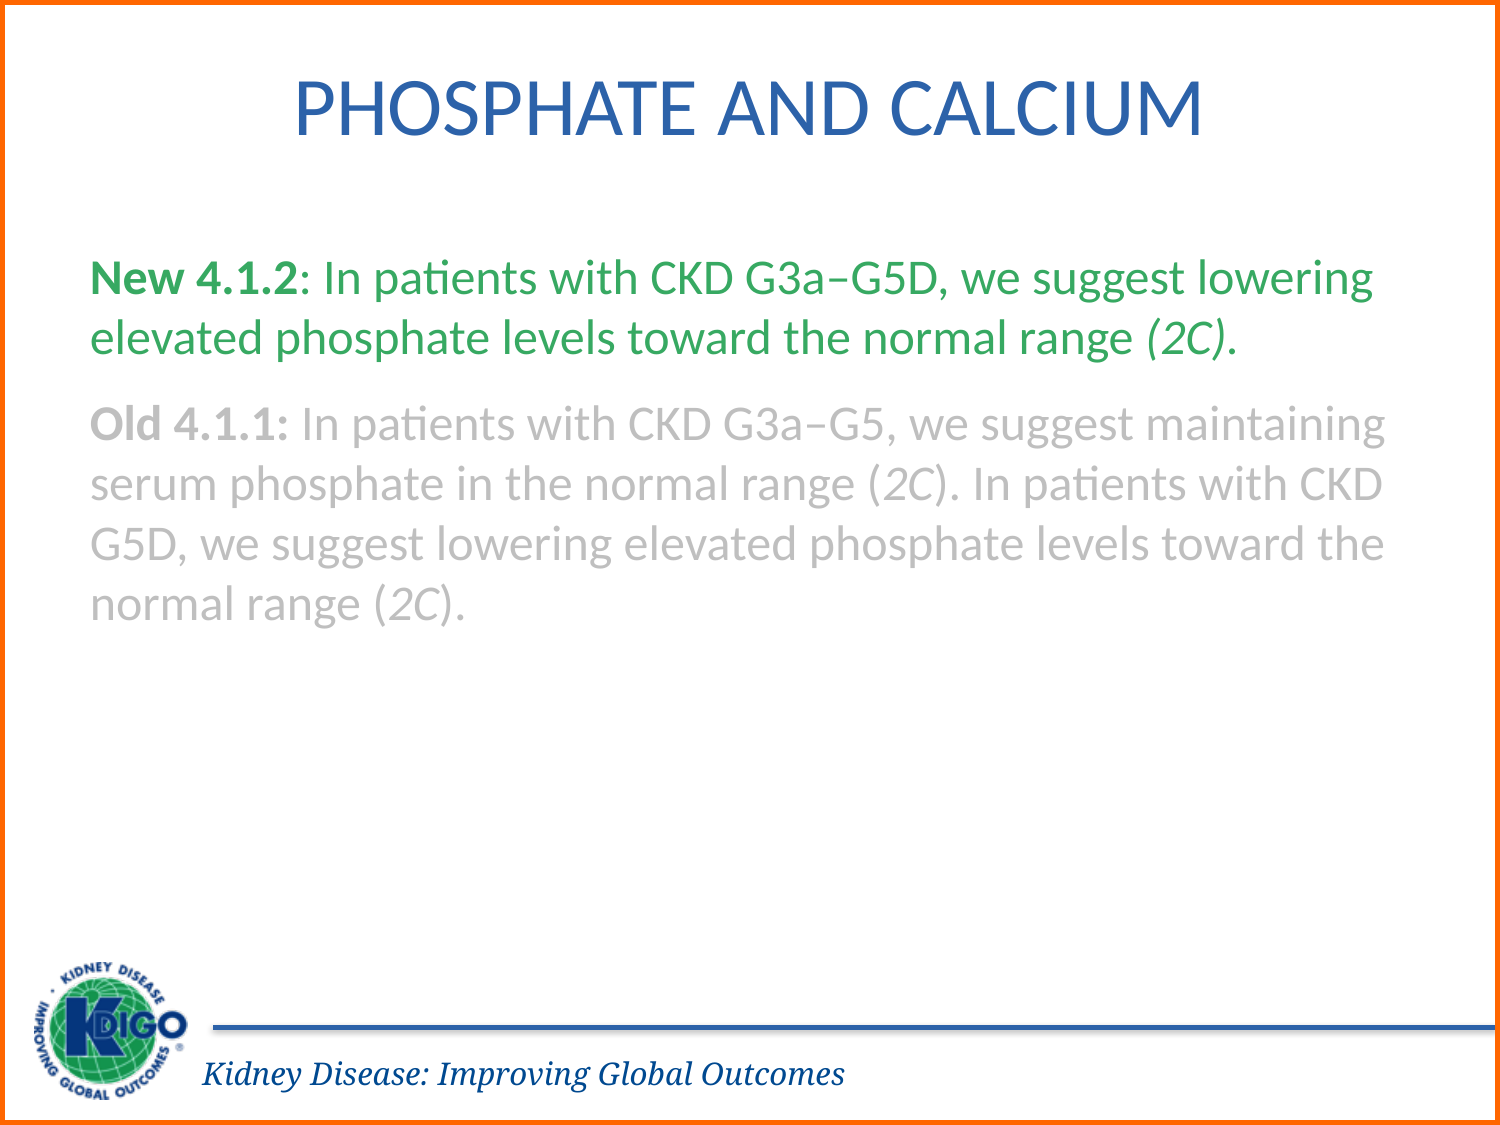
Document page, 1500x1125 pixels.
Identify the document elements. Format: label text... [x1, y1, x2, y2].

title Phosphate and Calcium [75, 45, 1425, 233]
picture [34, 962, 188, 1100]
list New 4.1.2: In patients with CKD G3a–G5D, we suggest lowering elevated phosphate levels toward the normal range (2C). Old 4.1.1: In patients with CKD G3a–G5, we suggest maintaining serum phosphate in the normal range (2C). In patients with CKD G5D, we suggest lowering elevated phosphate levels toward the normal range (2C). [75, 237, 1425, 938]
